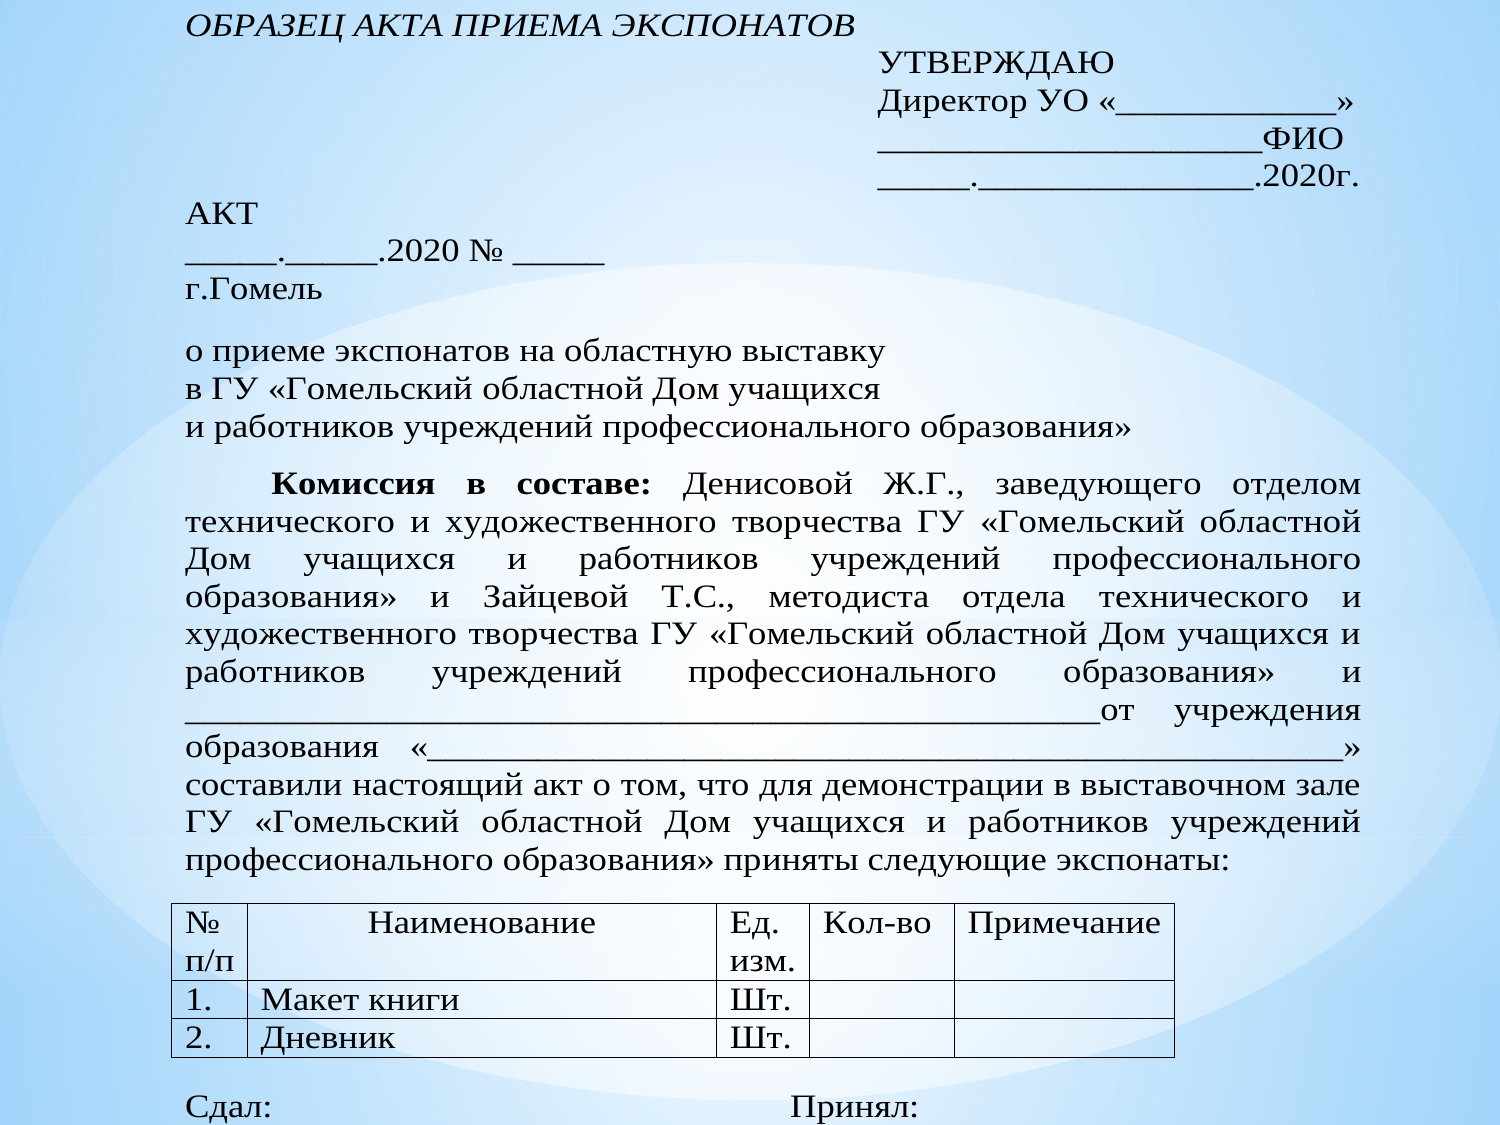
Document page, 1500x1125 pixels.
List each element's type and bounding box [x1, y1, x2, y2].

picture [170, 6, 1377, 1125]
